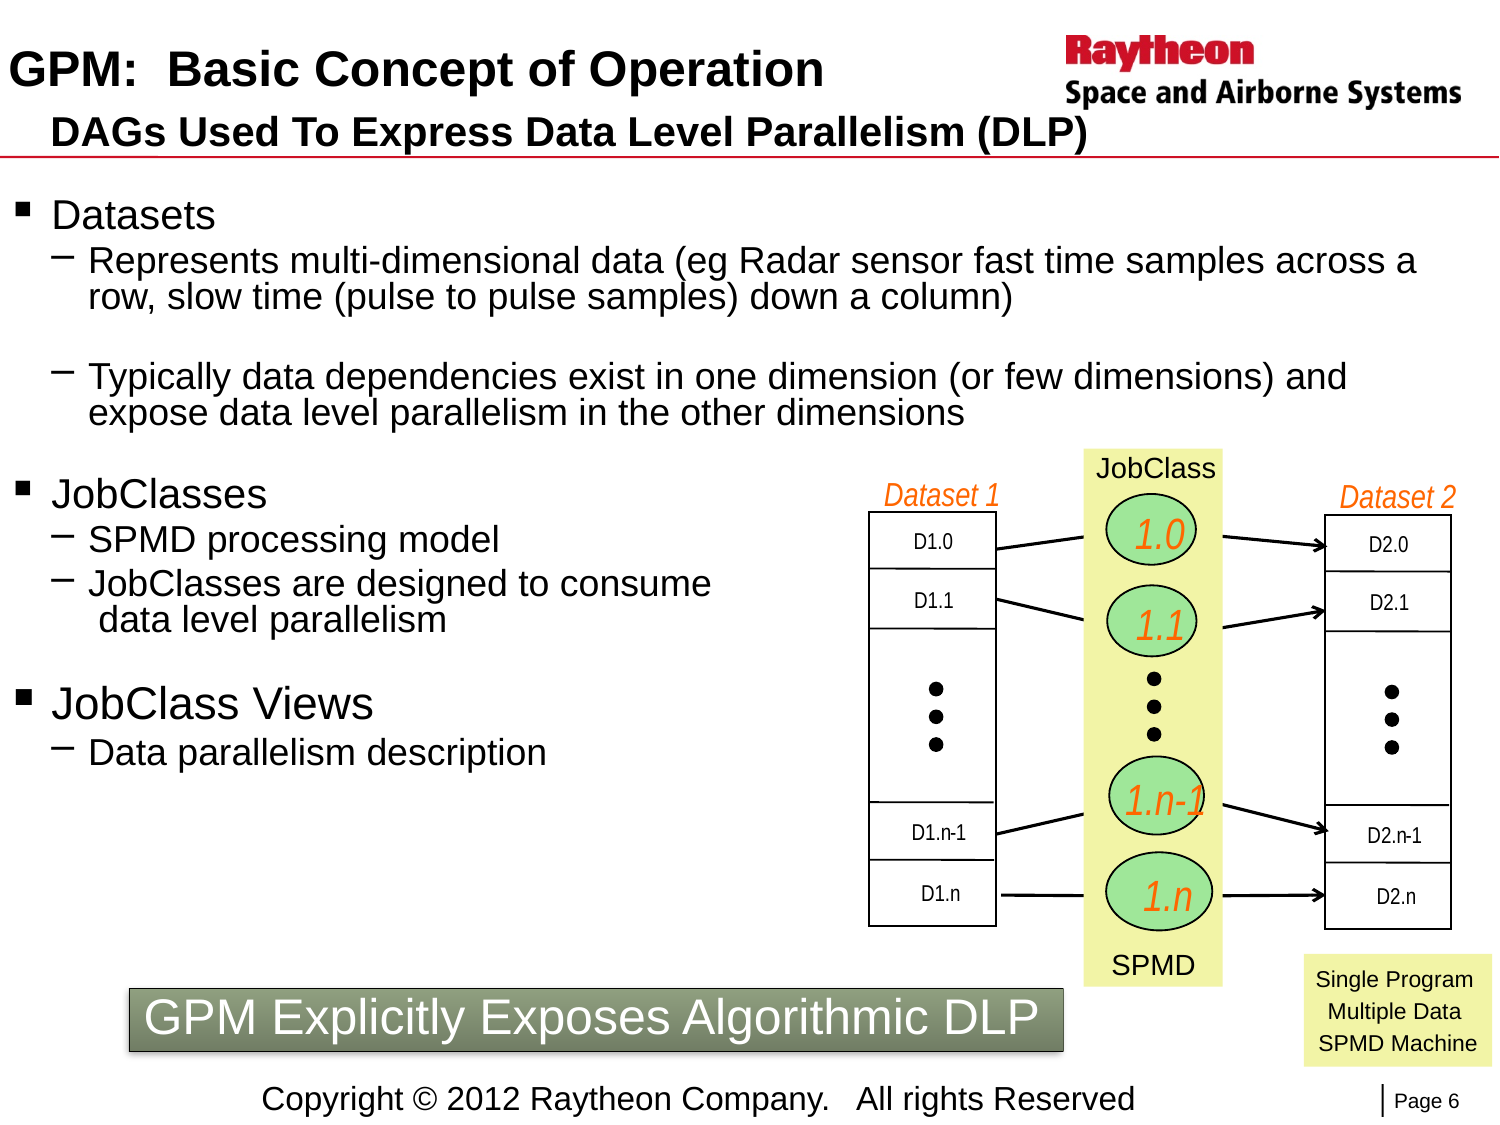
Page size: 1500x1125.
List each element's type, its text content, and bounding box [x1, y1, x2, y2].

text_box 1 [955, 817, 967, 846]
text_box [996, 806, 1078, 835]
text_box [1083, 448, 1224, 987]
text_box Dataset 1 [883, 472, 1002, 513]
text_box [869, 512, 996, 568]
text_box D2.1 [1369, 588, 1410, 616]
text_box GPM Explicitly Exposes Algorithmic DLP [128, 988, 1064, 1052]
text_box D1.n [920, 878, 961, 907]
text_box D1.0 [913, 526, 954, 554]
text_box [1324, 514, 1452, 571]
text_box D1.1 [914, 585, 955, 613]
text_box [1229, 610, 1327, 633]
text_box - [949, 817, 955, 846]
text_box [929, 682, 943, 696]
text_box D2.n [1367, 820, 1405, 849]
title GPM: Basic Concept of Operation DAGs Used To Express Data Level Parallelism (DLP) [7, 27, 1439, 165]
text_box D1.n [911, 817, 949, 846]
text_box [1229, 533, 1328, 547]
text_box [929, 737, 943, 752]
text_box - [1405, 820, 1411, 849]
text_box [1324, 632, 1452, 930]
text_box [1324, 572, 1452, 631]
list Datasets Represents multi-dimensional data (eg Radar sensor fast time samples across a row, slow time (pulse to pulse samples) down a column) Typically data dependencies exist in one dimension (or few dimensions) and expose data level parallelism in the other dimensions JobClasses SPMD processing model JobClasses are designed to consume data level parallelism JobClass Views Data parallelism description [13, 139, 1479, 897]
text_box JobClass [1081, 442, 1232, 492]
text_box D2.0 [1369, 529, 1409, 557]
text_box Single Program Multiple Data SPMD Machine [1303, 953, 1493, 1067]
text_box [869, 629, 996, 927]
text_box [995, 533, 1078, 550]
text_box D2.n [1376, 881, 1417, 910]
text_box Dataset 2 [1339, 475, 1457, 516]
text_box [1385, 712, 1399, 727]
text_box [1229, 799, 1330, 832]
text_box 1 [1411, 820, 1423, 849]
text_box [996, 598, 1078, 626]
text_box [1385, 740, 1399, 755]
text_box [1385, 685, 1399, 699]
text_box [869, 569, 996, 628]
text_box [929, 710, 943, 724]
picture [1439, 35, 1461, 110]
